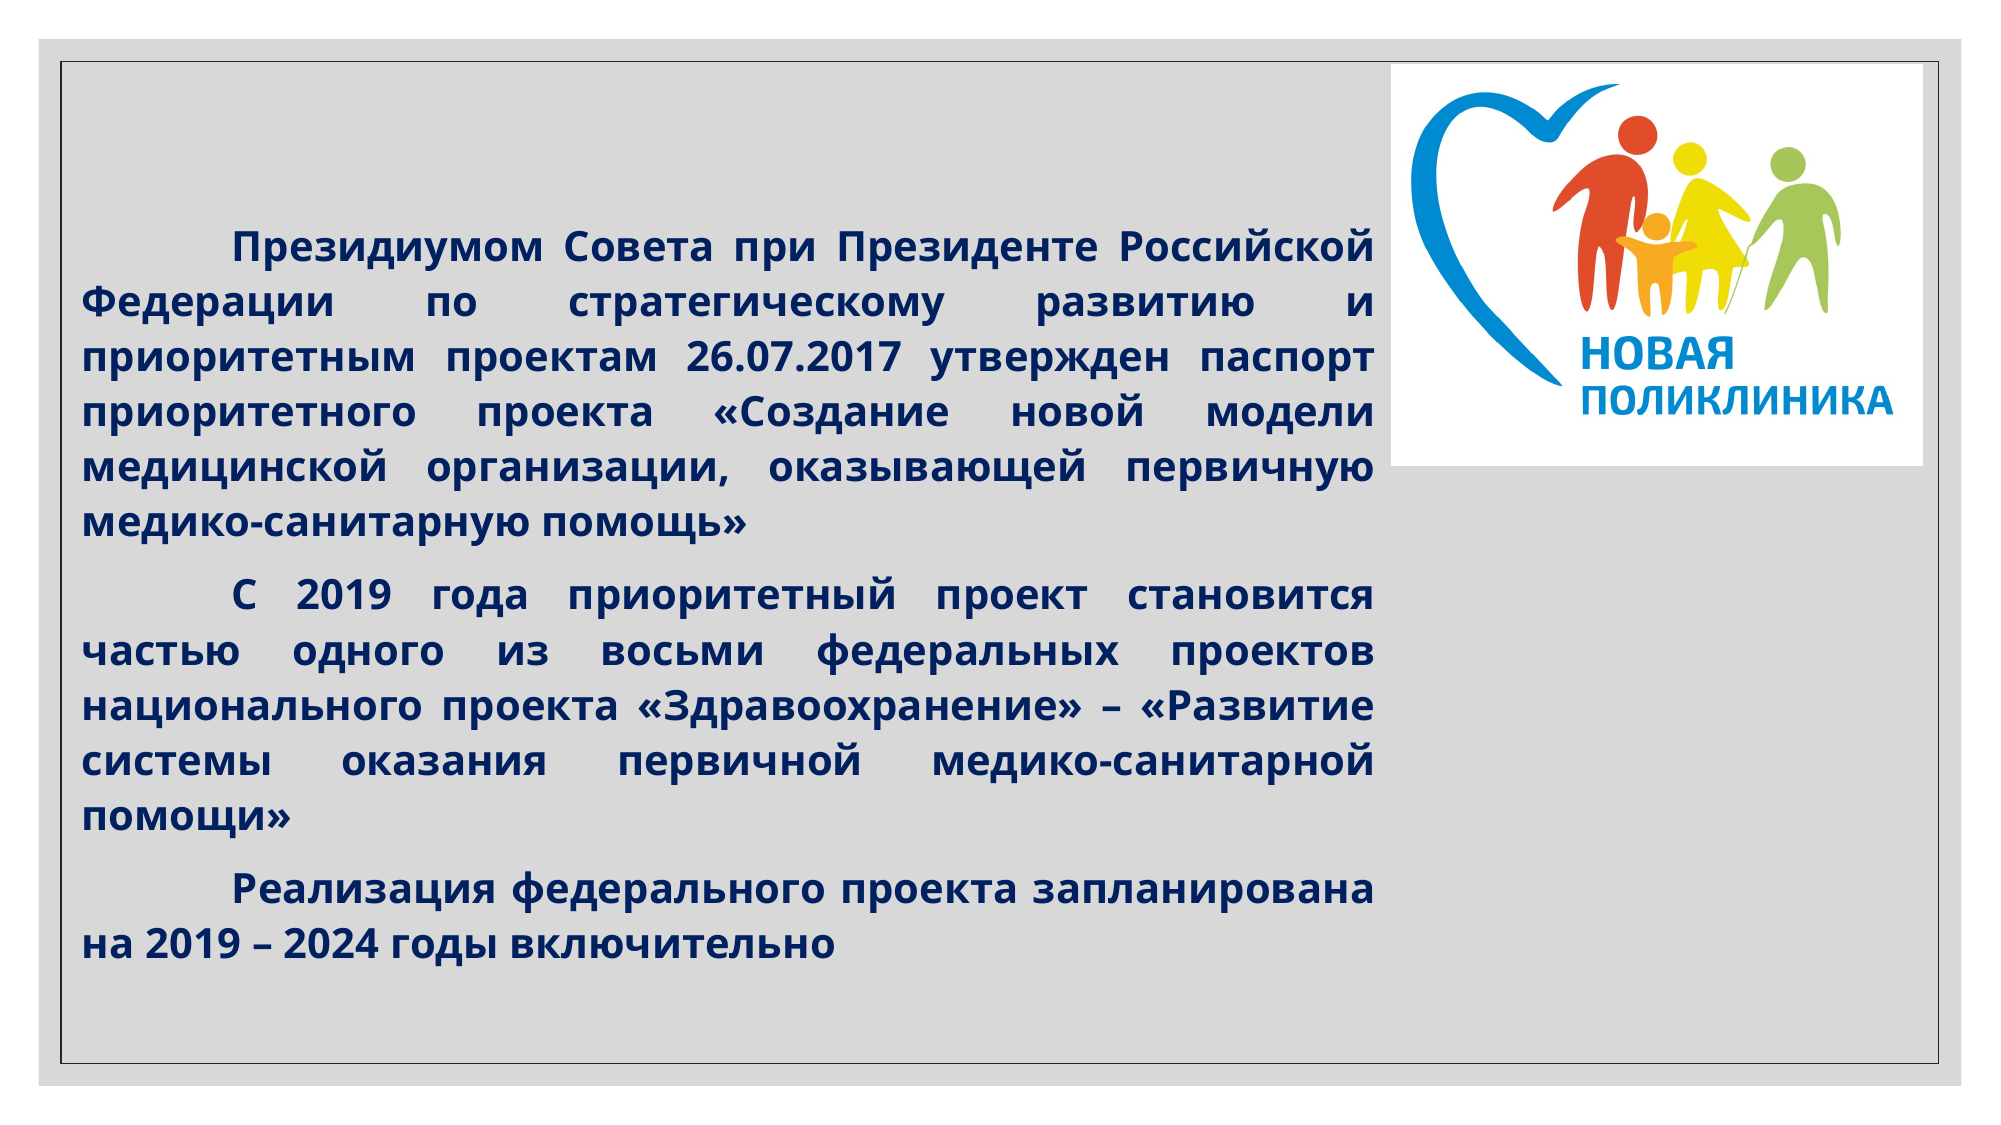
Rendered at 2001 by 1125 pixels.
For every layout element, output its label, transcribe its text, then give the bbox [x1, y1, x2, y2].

picture [1391, 64, 1923, 466]
list Президиумом Совета при Президенте Российской Федерации по стратегическому развитию и приоритетным проектам 26.07.2017 утвержден паспорт приоритетного проекта «Создание новой модели медицинской организации, оказывающей первичную медико-санитарную помощь» С 2019 года приоритетный проект становится частью одного из восьми федеральных проектов национального проекта «Здравоохранение» – «Развитие системы оказания первичной медико-санитарной помощи» Реализация федерального проекта запланирована на 2019 – 2024 годы включительно [66, 206, 1392, 1038]
